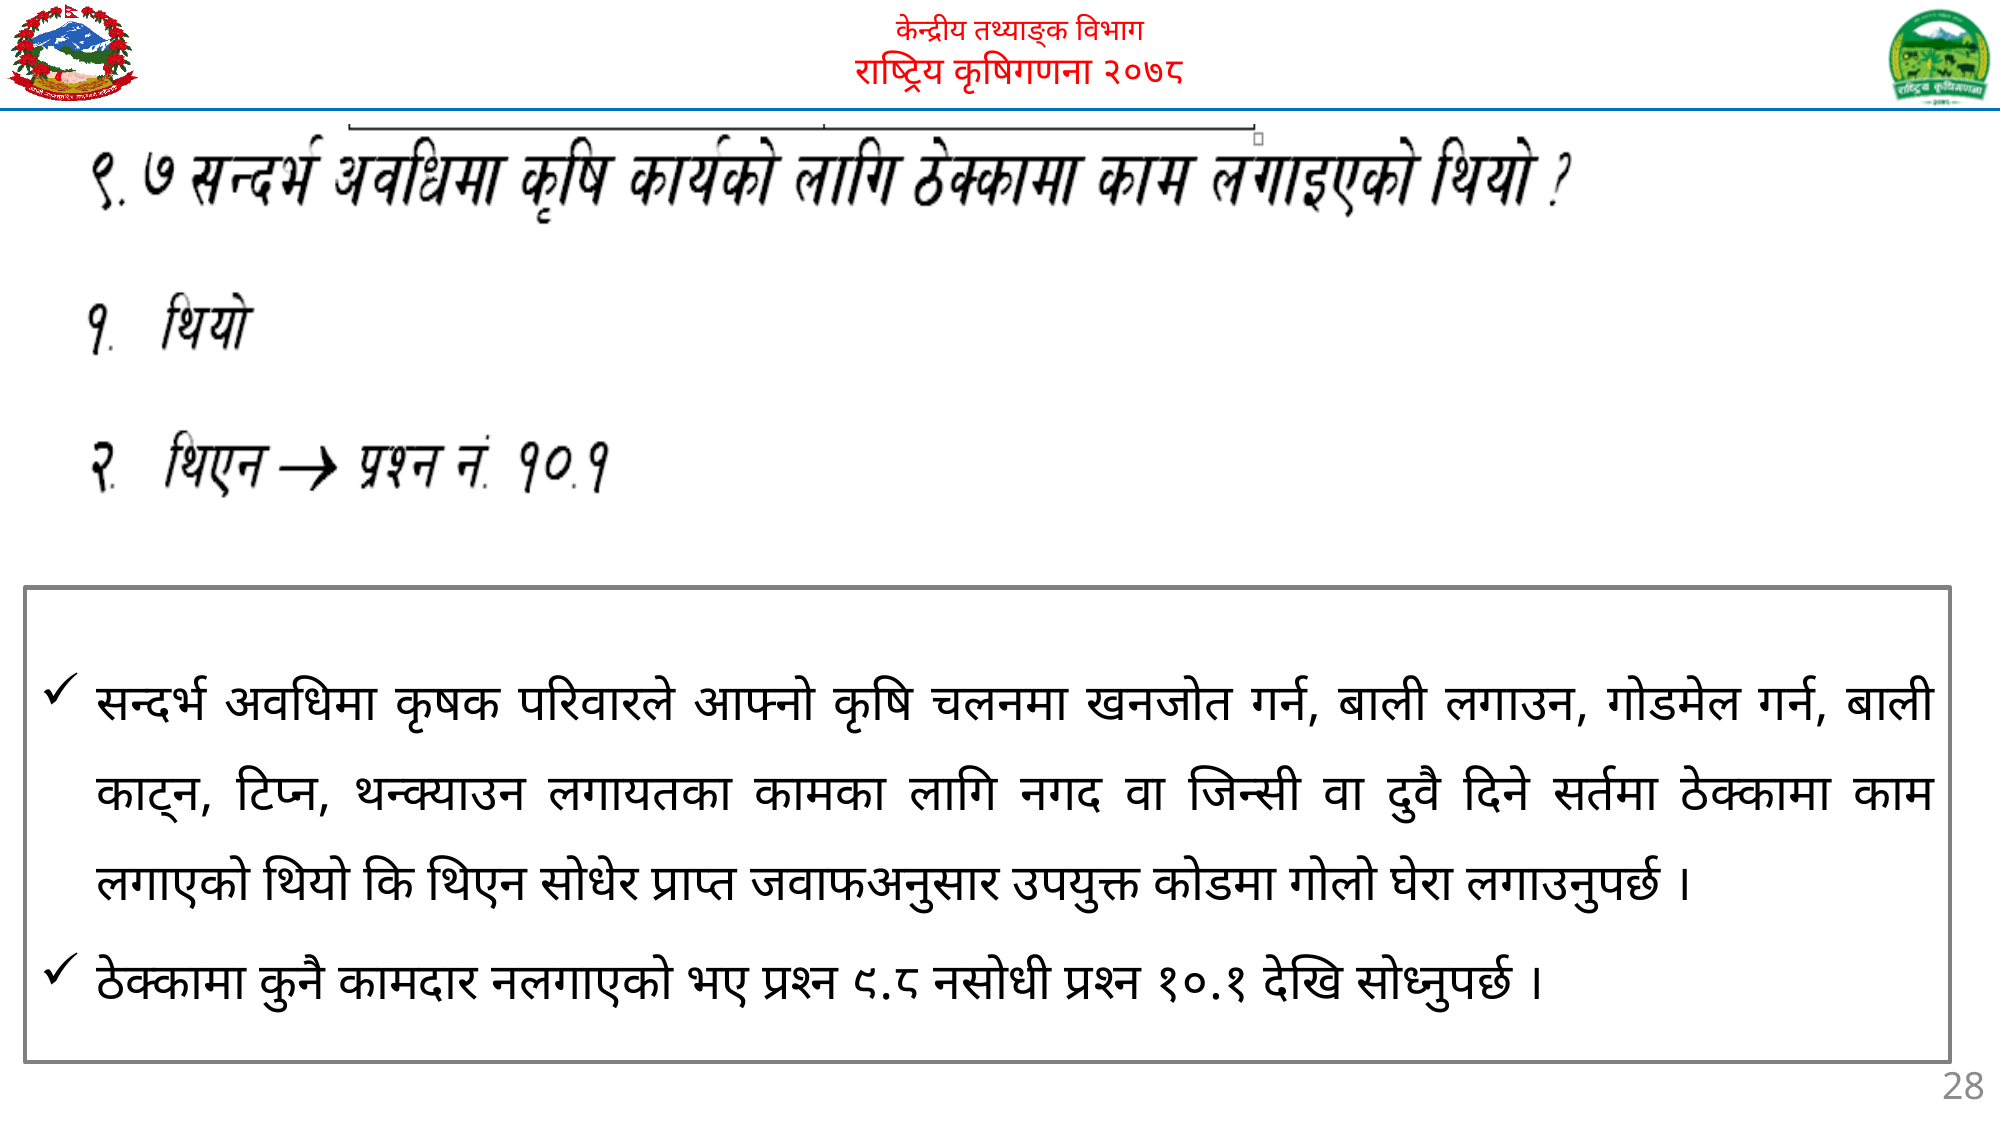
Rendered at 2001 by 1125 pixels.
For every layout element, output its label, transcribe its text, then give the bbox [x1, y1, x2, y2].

list सन्दर्भ अवधिमा कृषक परिवारले आफ्नो कृषि चलनमा खनजोत गर्न, बाली लगाउन, गोडमेल गर्न, बाली काट्न, टिप्न, थन्क्याउन लगायतका कामका लागि नगद वा जिन्सी वा दुवै दिने सर्तमा ठेक्कामा काम लगाएको थियो कि थिएन सोधेर प्राप्त जवाफअनुसार उपयुक्त कोडमा गोलो घेरा लगाउनुपर्छ । ठेक्कामा कुनै कामदार नलगाएको भए प्रश्न ९.८ नसोधी प्रश्न १०.१ देखि सोध्नुपर्छ । [23, 585, 1952, 1064]
picture [24, 124, 1601, 538]
slide_number 28 [1887, 1050, 2000, 1125]
picture [1887, 4, 1993, 108]
picture [7, 4, 138, 101]
